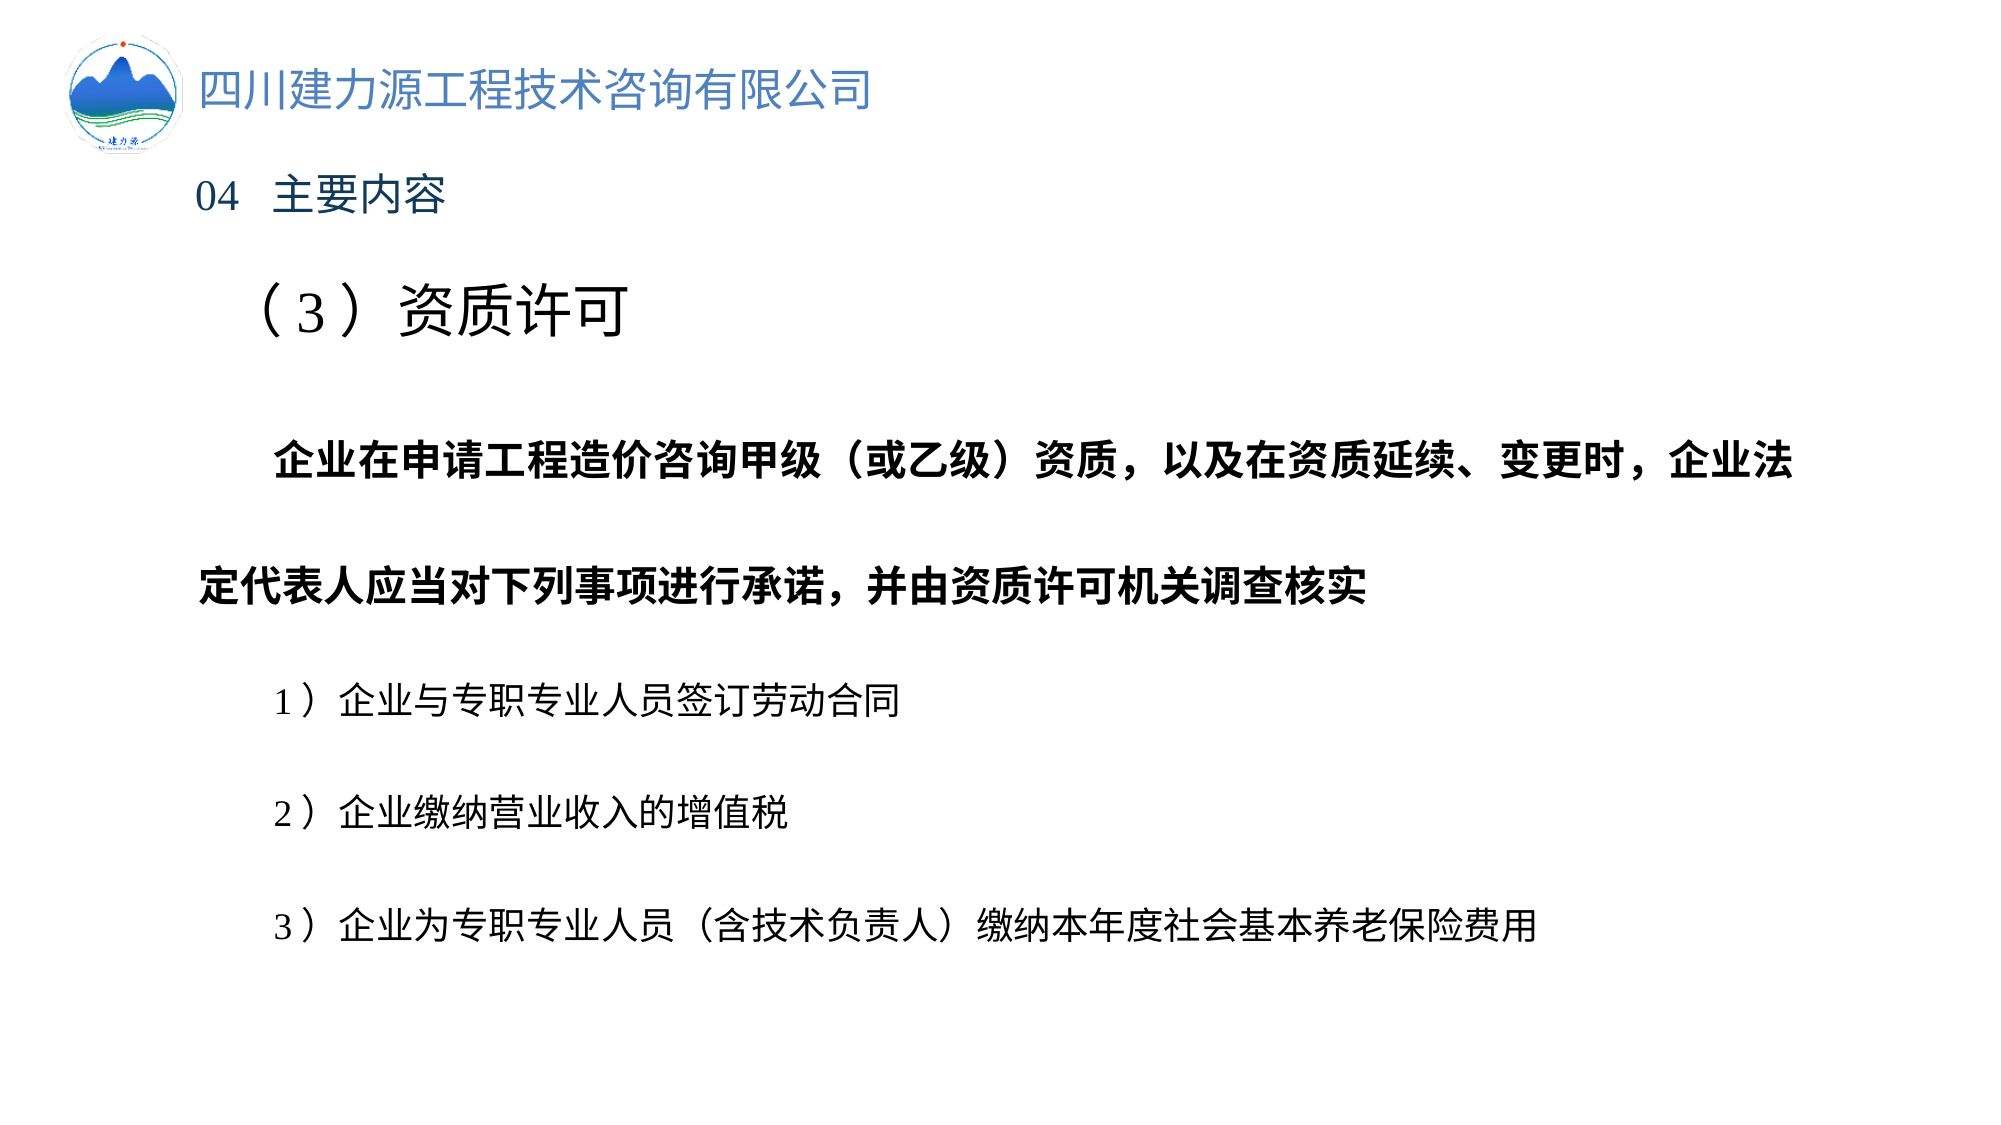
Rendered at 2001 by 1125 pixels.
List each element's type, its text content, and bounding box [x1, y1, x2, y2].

text_box 04 主要内容 [180, 163, 602, 227]
text_box 企业在申请工程造价咨询甲级（或乙级）资质，以及在资质延续、变更时，企业法定代表人应当对下列事项进行承诺，并由资质许可机关调查核实 1）企业与专职专业人员签订劳动合同 2）企业缴纳营业收入的增值税 3）企业为专职专业人员（含技术负责人）缴纳本年度社会基本养老保险费用 [183, 351, 1810, 955]
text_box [64, 34, 1308, 155]
text_box （3）资质许可 [209, 266, 649, 351]
